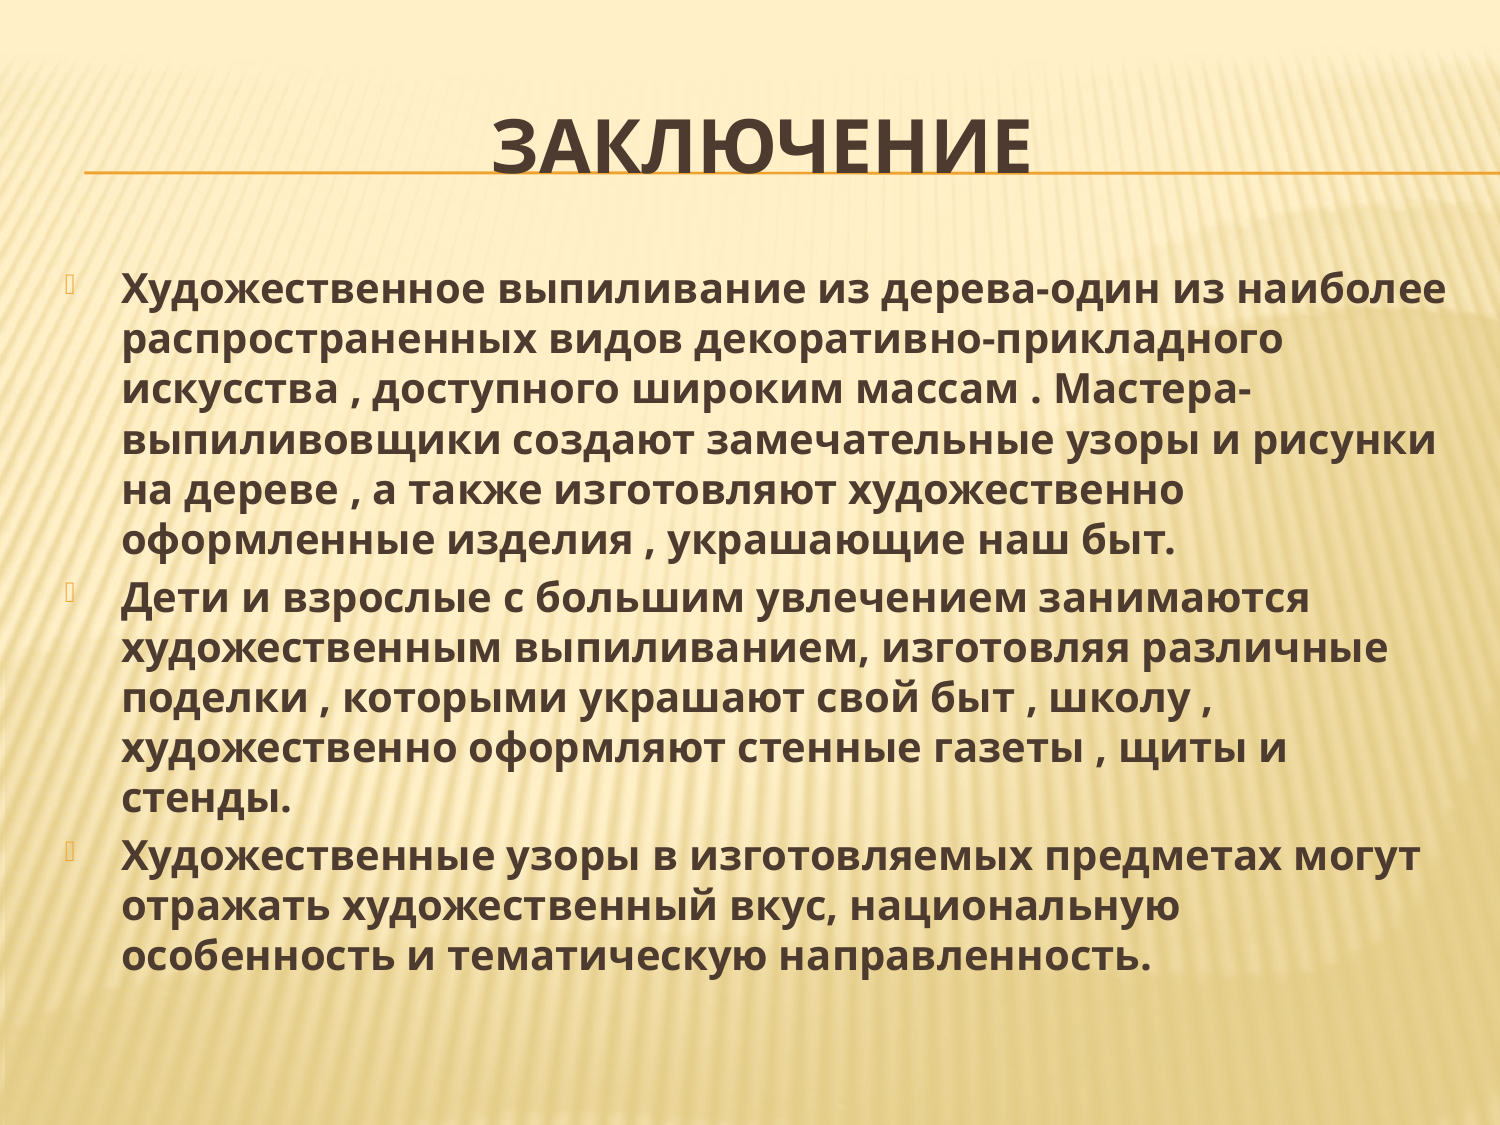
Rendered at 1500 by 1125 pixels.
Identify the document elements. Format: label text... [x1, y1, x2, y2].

list Художественное выпиливание из дерева-один из наиболее распространенных видов декоративно-прикладного искусства , доступного широким массам . Мастера-выпиливовщики создают замечательные узоры и рисунки на дереве , а также изготовляют художественно оформленные изделия , украшающие наш быт. Дети и взрослые с большим увлечением занимаются художественным выпиливанием, изготовляя различные поделки , которыми украшают свой быт , школу , художественно оформляют стенные газеты , щиты и стенды. Художественные узоры в изготовляемых предметах могут отражать художественный вкус, национальную особенность и тематическую направленность. [50, 254, 1475, 998]
title Заключение [50, 75, 1475, 213]
